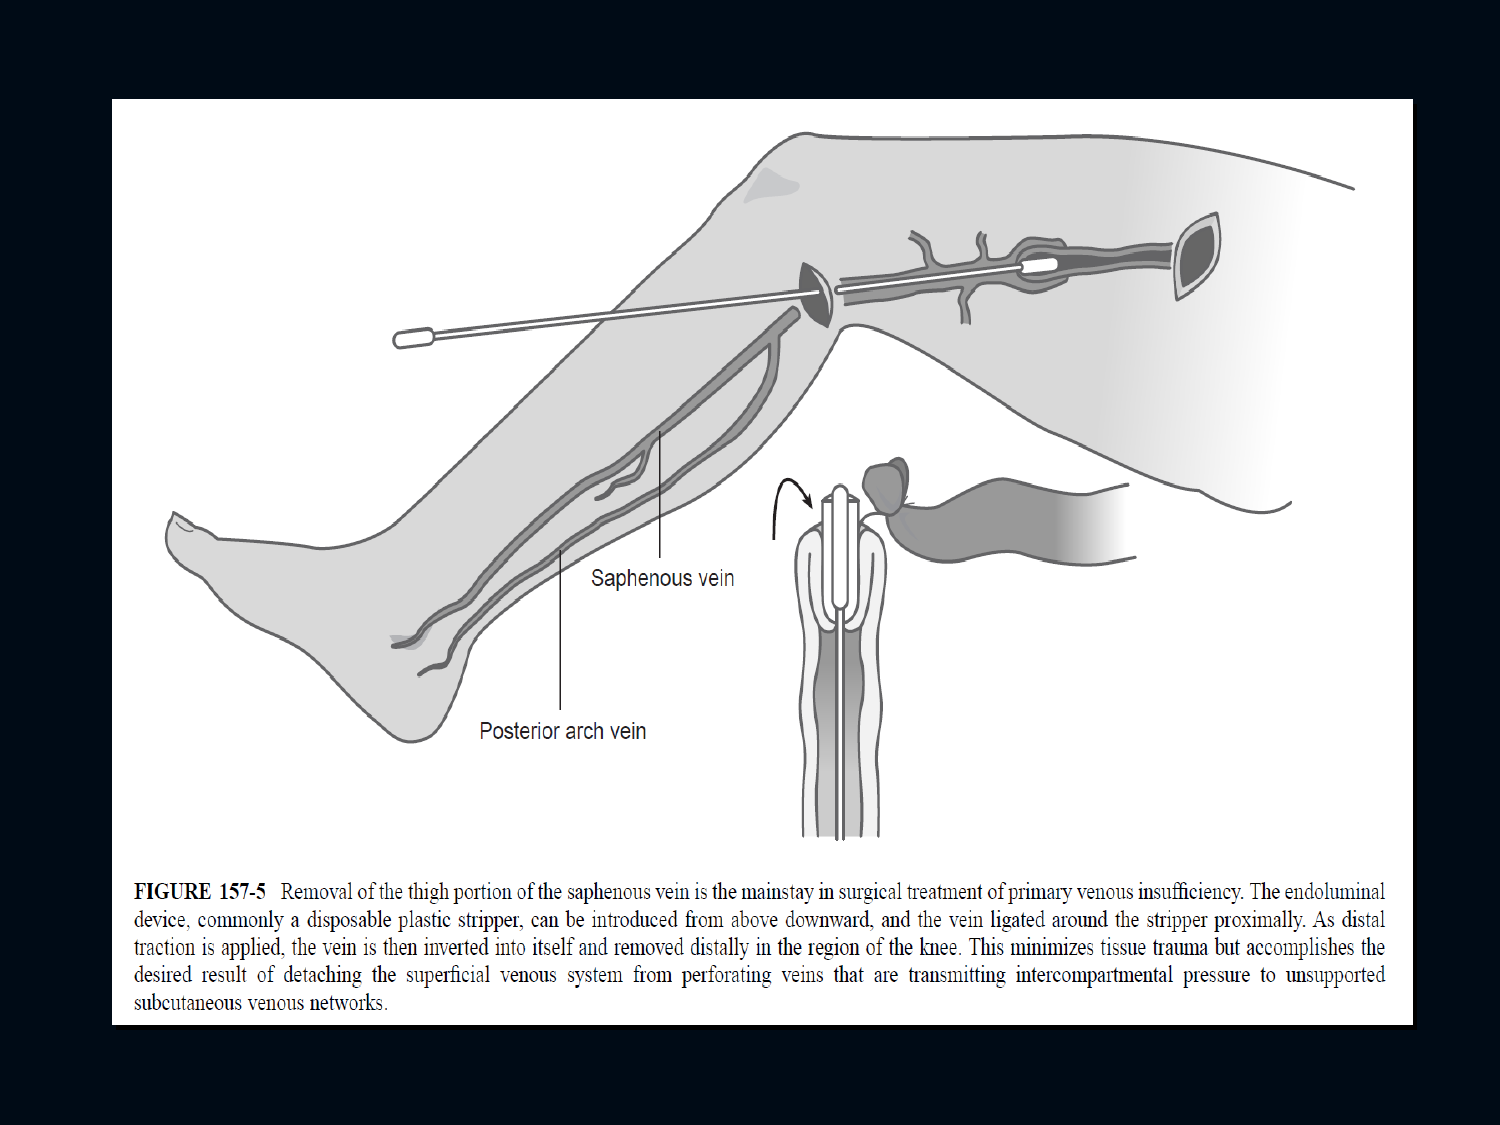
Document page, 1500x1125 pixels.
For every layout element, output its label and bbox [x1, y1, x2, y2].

list [112, 99, 1413, 1026]
